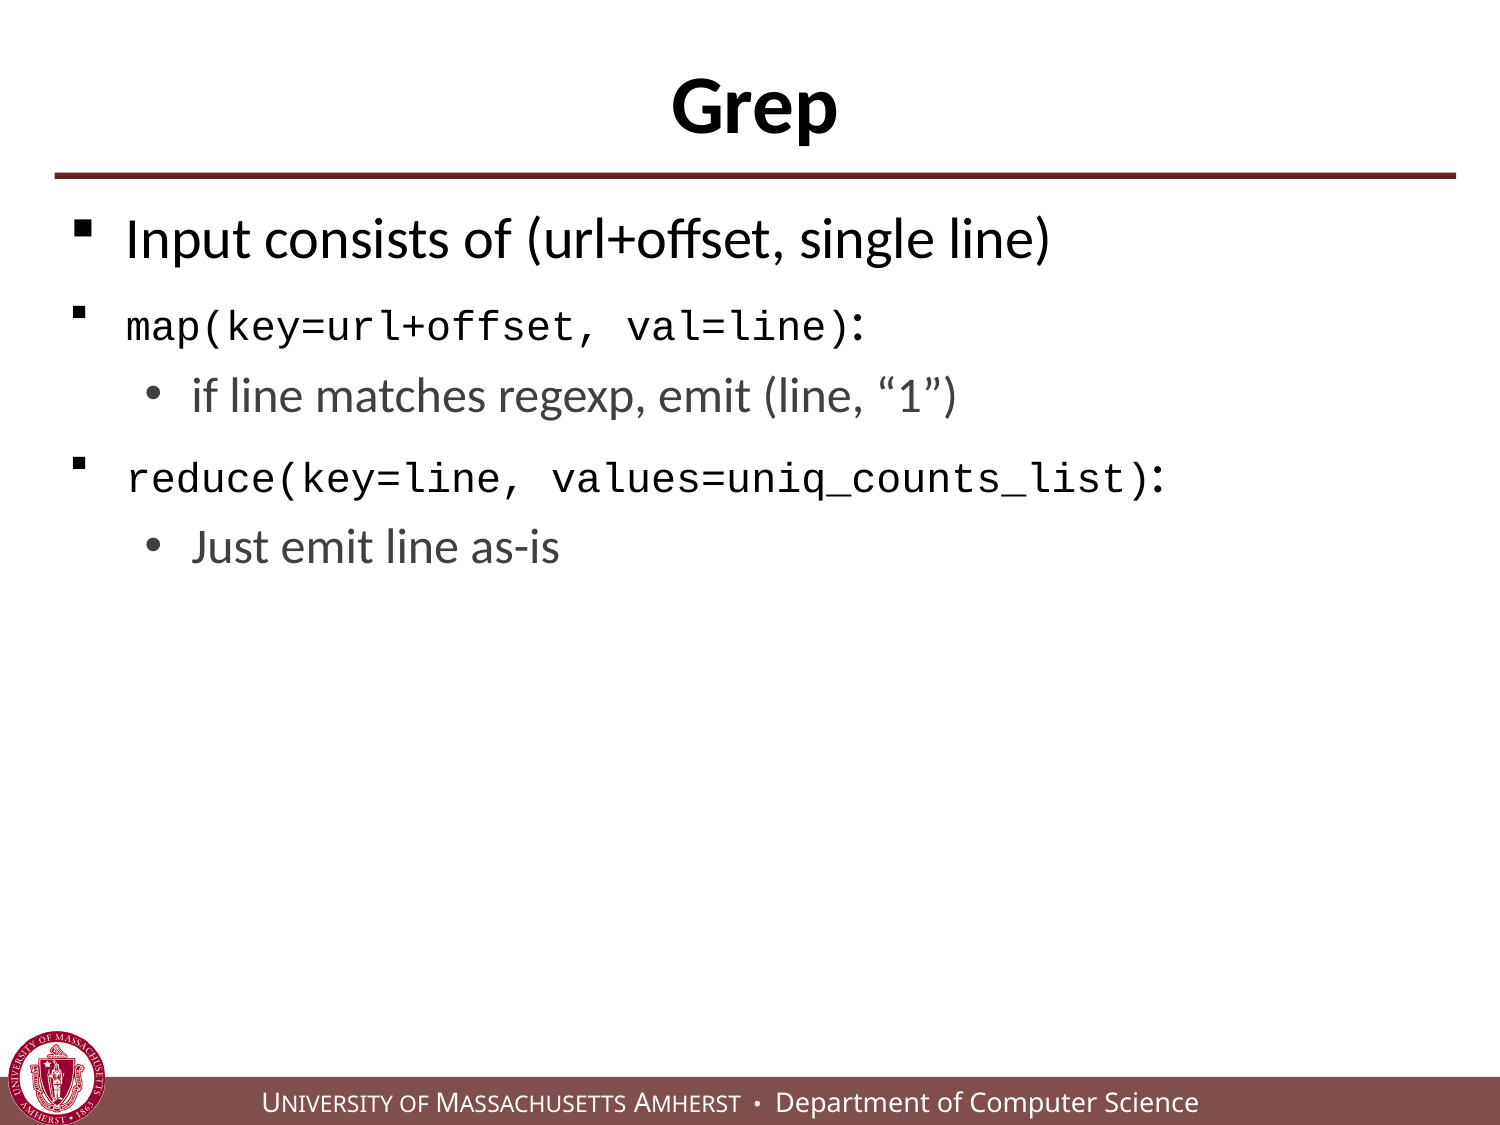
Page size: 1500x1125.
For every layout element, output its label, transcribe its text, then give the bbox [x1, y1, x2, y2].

title Grep [54, 32, 1457, 170]
list Input consists of (url+offset, single line) map(key=url+offset, val=line): if line matches regexp, emit (line, “1”) reduce(key=line, values=uniq_counts_list): Just emit line as-is [54, 193, 1457, 1032]
picture [8, 1031, 105, 1125]
